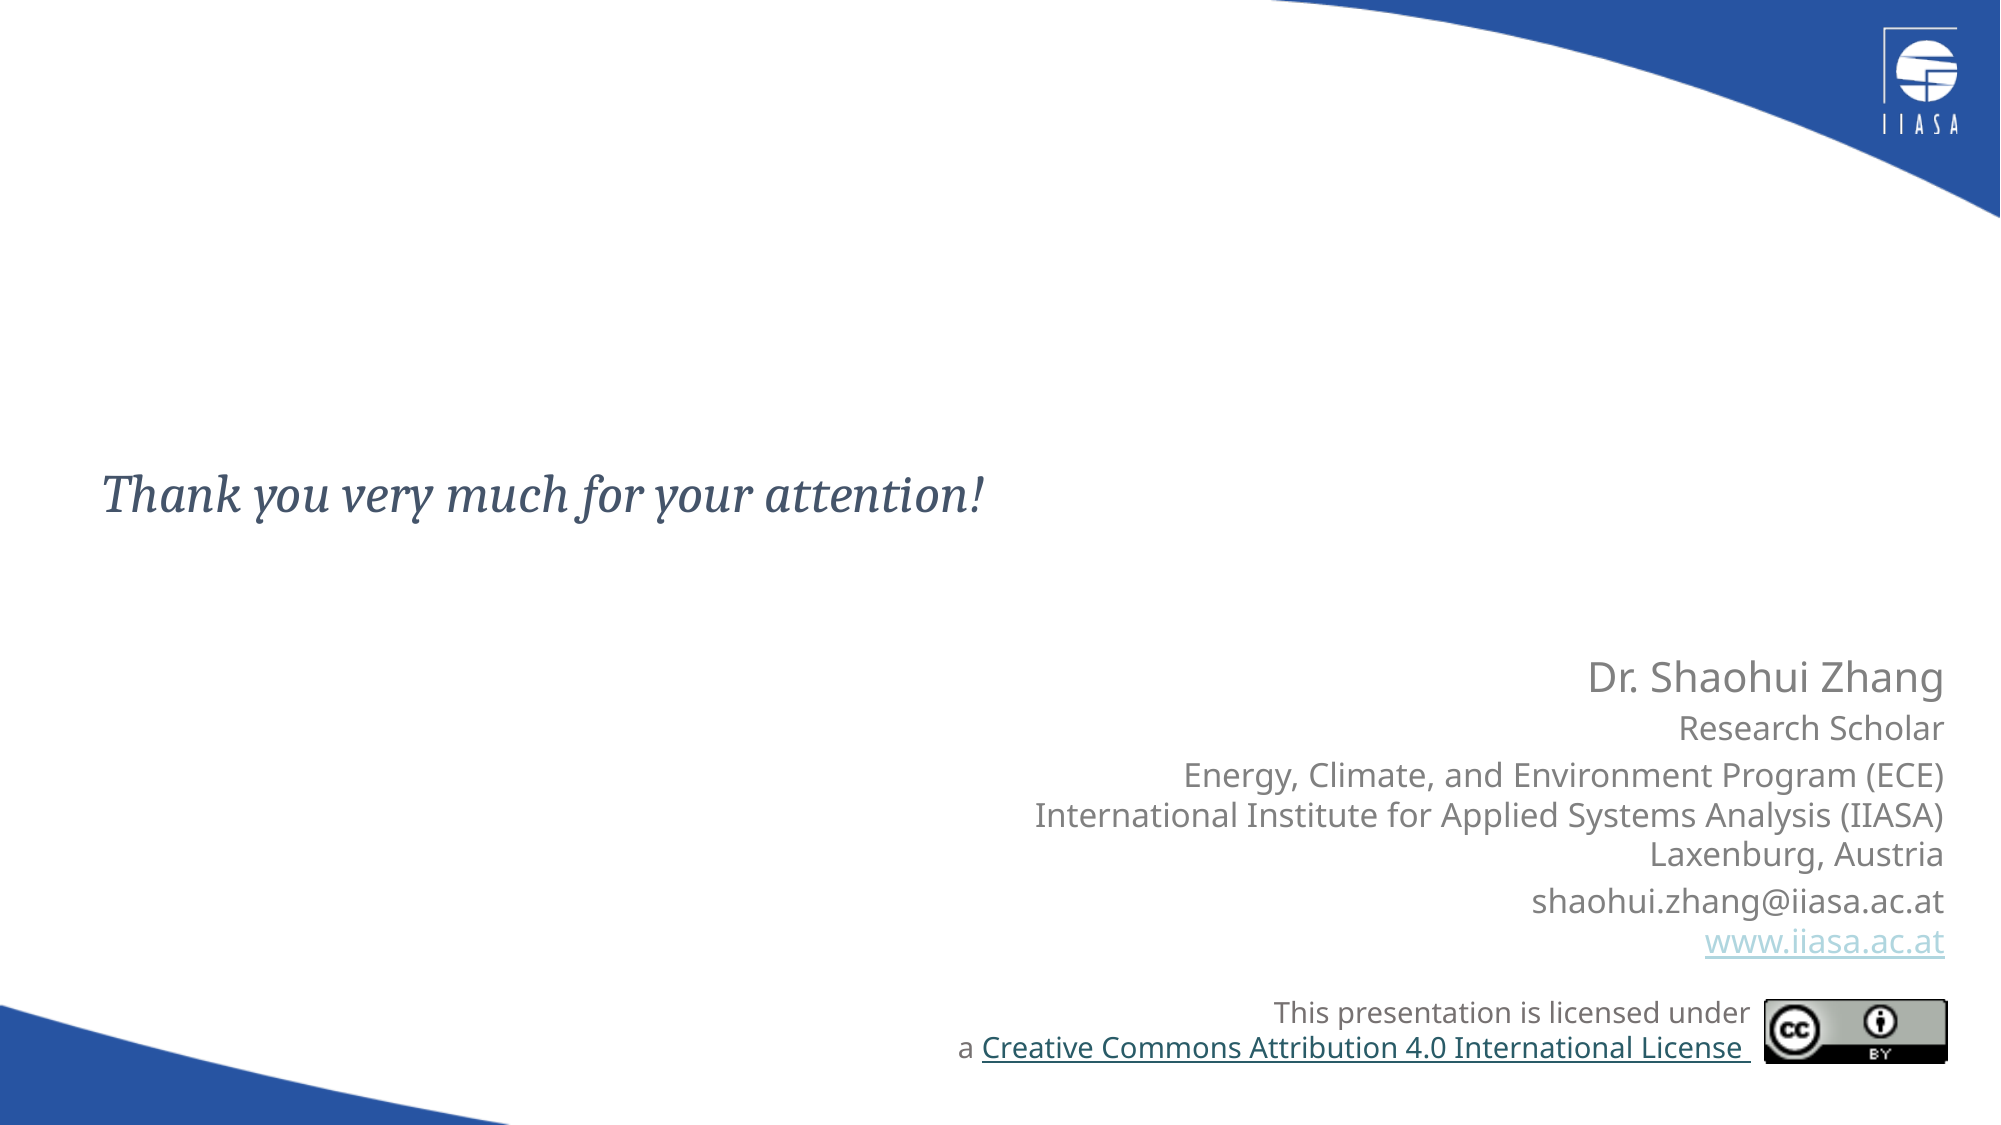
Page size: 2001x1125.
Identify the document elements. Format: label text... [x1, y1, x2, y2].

picture [0, 0, 2000, 1125]
text_box Dr. Shaohui Zhang Research Scholar Energy, Climate, and Environment Program (ECE) International Institute for Applied Systems Analysis (IIASA) Laxenburg, Austria shaohui.zhang@iiasa.ac.at www.iiasa.ac.at [643, 650, 1952, 982]
